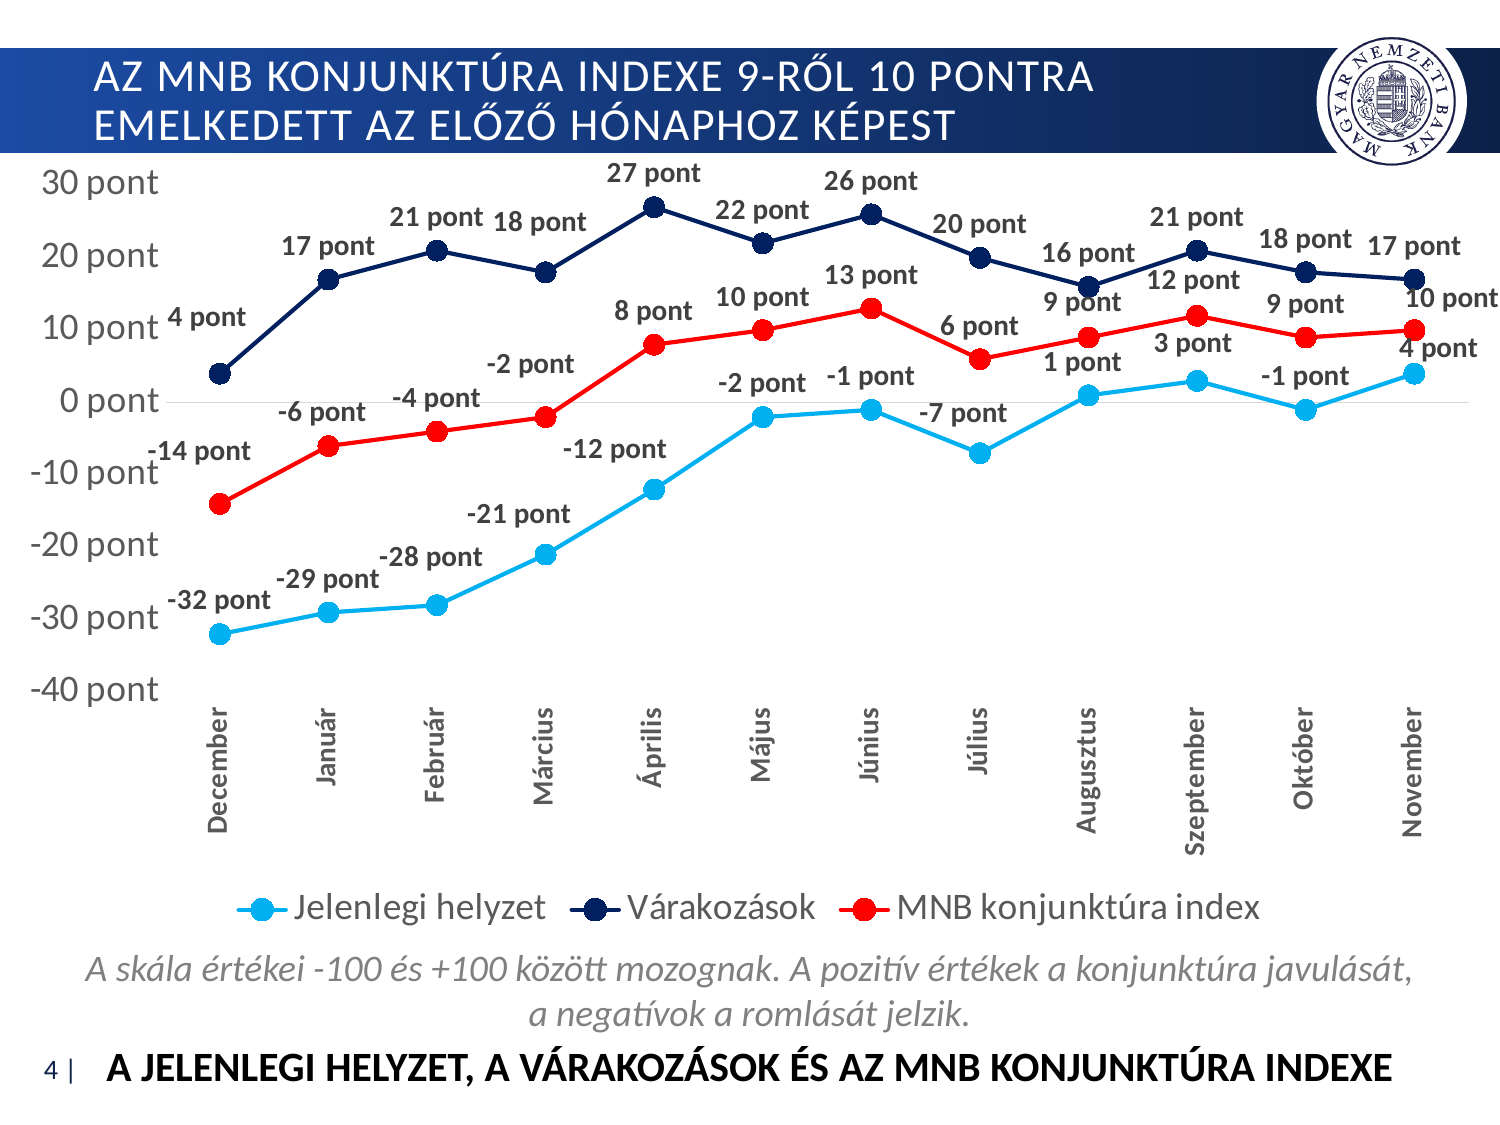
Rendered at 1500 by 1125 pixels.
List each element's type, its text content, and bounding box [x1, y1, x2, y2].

picture [1327, 36, 1457, 151]
text_box A jelenlegi helyzet, a várakozások és az MNB konjunktúra indexe [2, 1031, 1498, 1097]
text_box A skála értékei -100 és +100 között mozognak. A pozitív értékek a konjunktúra javulását, a negatívok a romlását jelzik. [65, 937, 1435, 1041]
title Az mnb konjunktÚra indexe 9-ről 10 pontra emelkedett az előző hónaphoz képest [78, 50, 1327, 151]
chart [0, 151, 1500, 937]
